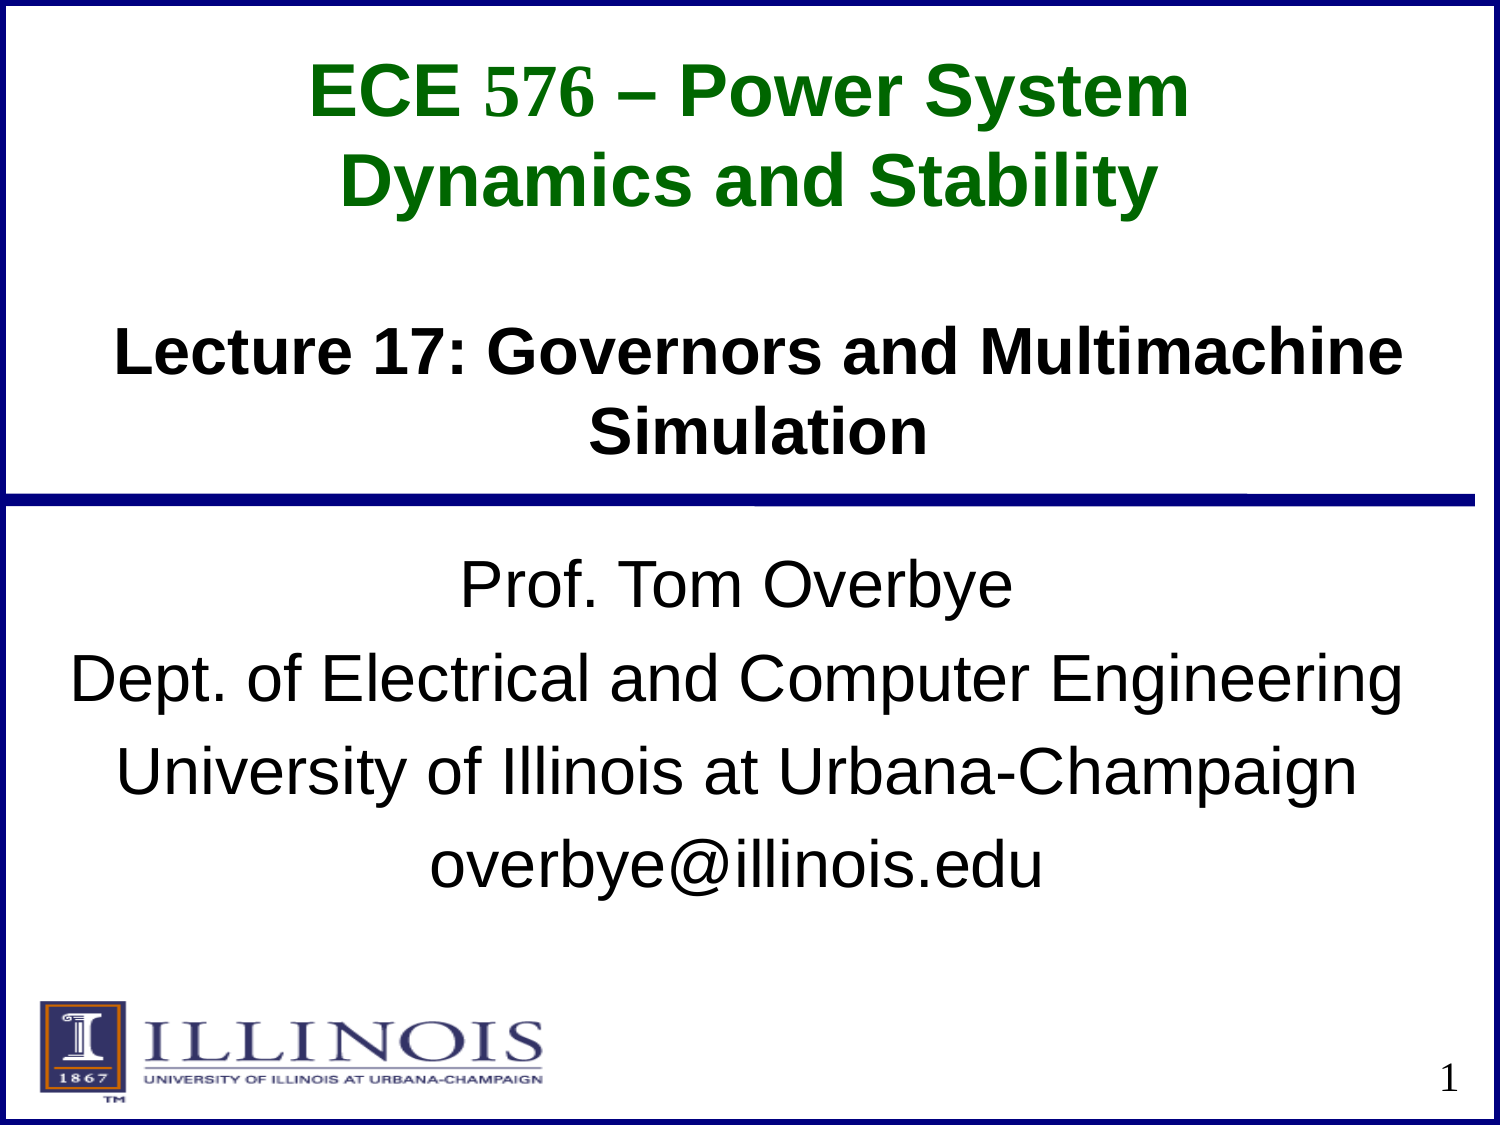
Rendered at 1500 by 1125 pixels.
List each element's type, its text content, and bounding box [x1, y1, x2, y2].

subtitle Prof. Tom Overbye Dept. of Electrical and Computer Engineering University of Illinois at Urbana-Champaign overbye@illinois.edu [37, 533, 1438, 821]
text_box Lecture 17: Governors and Multimachine Simulation [59, 299, 1460, 425]
picture [37, 999, 550, 1106]
slide_number 1 [1162, 1037, 1476, 1113]
title ECE 576 – Power System Dynamics and Stability [112, 37, 1388, 225]
